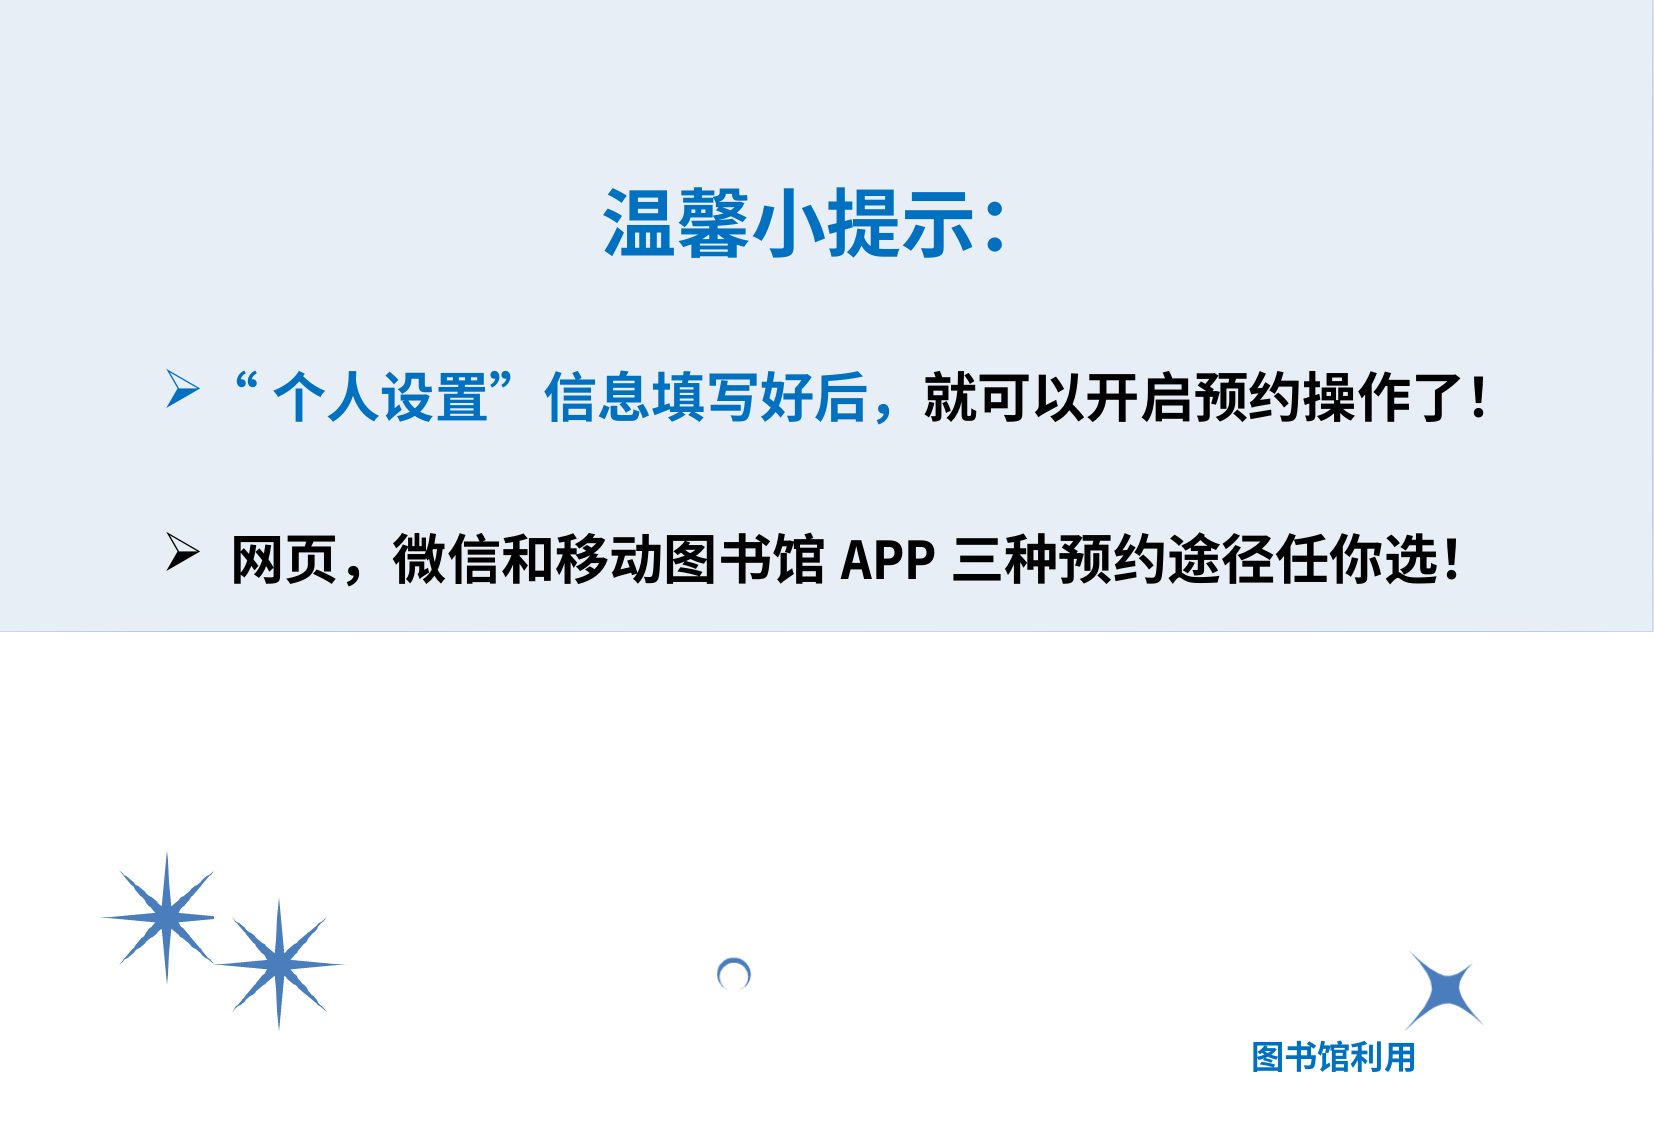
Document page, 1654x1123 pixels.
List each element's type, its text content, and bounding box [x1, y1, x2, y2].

picture [101, 843, 371, 1059]
picture [1370, 921, 1530, 1055]
picture [693, 943, 807, 1012]
text_box 温馨小提示： “个人设置”信息填写好后，就可以开启预约操作了！ 网页，微信和移动图书馆APP三种预约途径任你选！ [147, 33, 1507, 689]
footer 图书馆利用 [1070, 1036, 1600, 1099]
picture [0, 0, 1654, 632]
